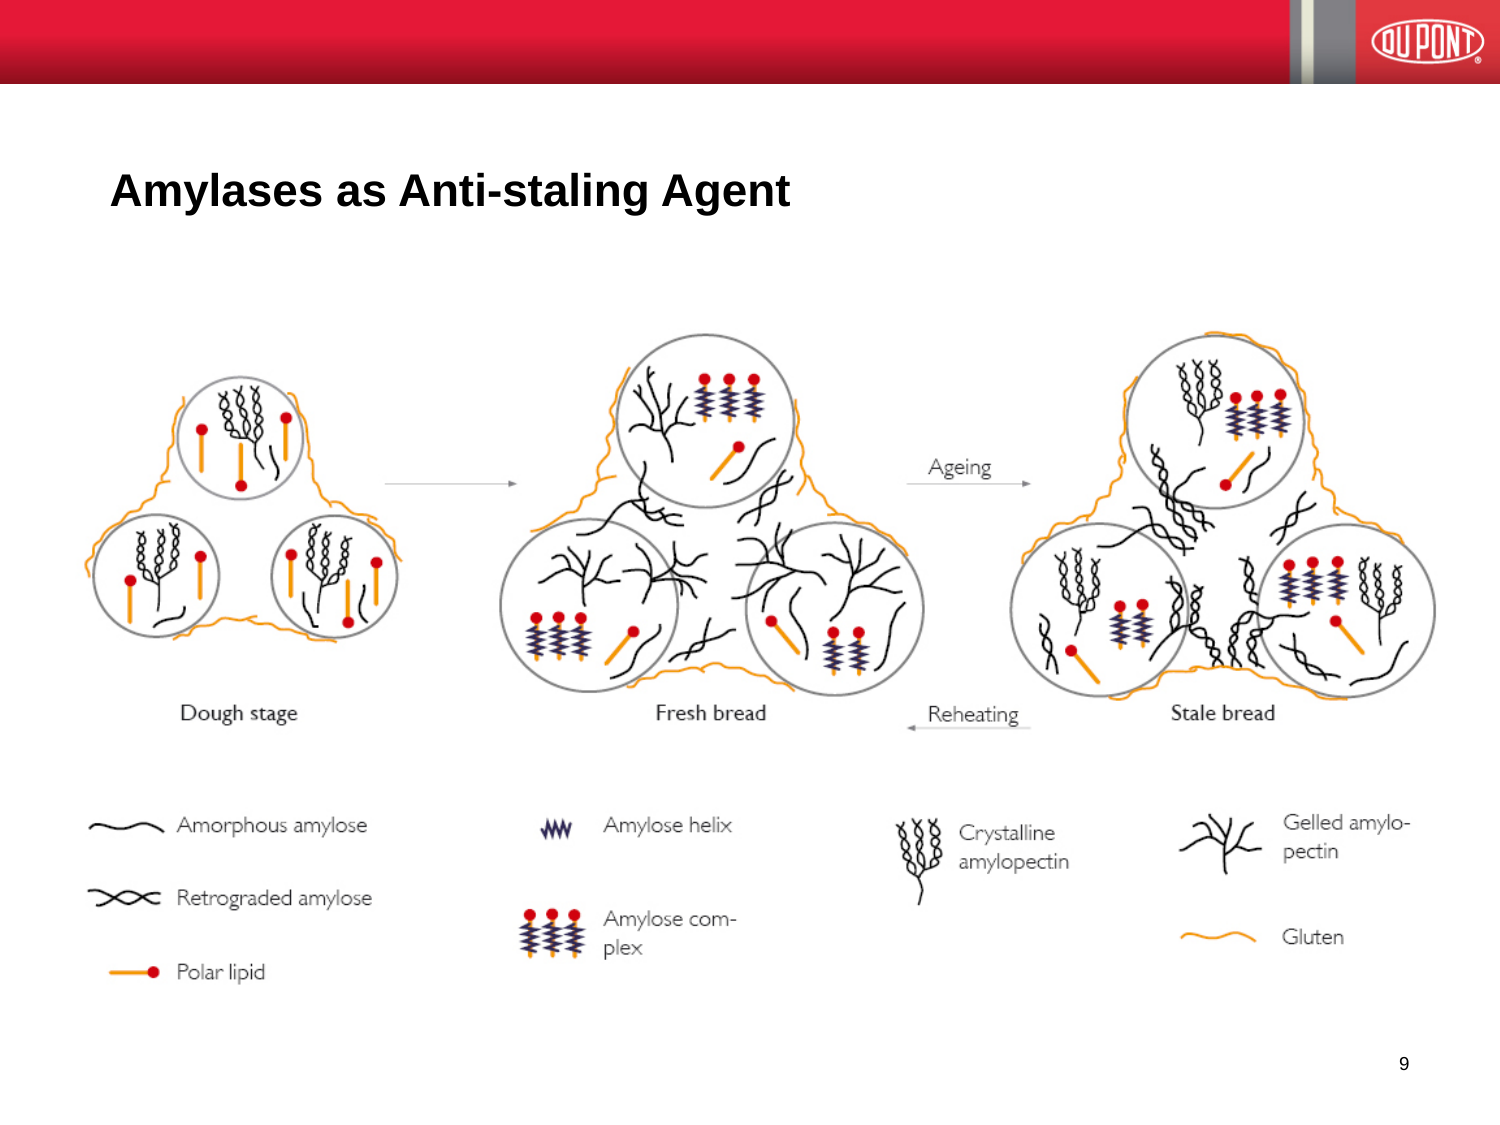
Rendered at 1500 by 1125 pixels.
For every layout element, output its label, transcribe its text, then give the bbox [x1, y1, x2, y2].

slide_number 9 [1329, 1040, 1425, 1094]
picture [64, 292, 1464, 1032]
title Amylases as Anti-staling Agent [94, 94, 1445, 283]
picture [0, 0, 1500, 84]
